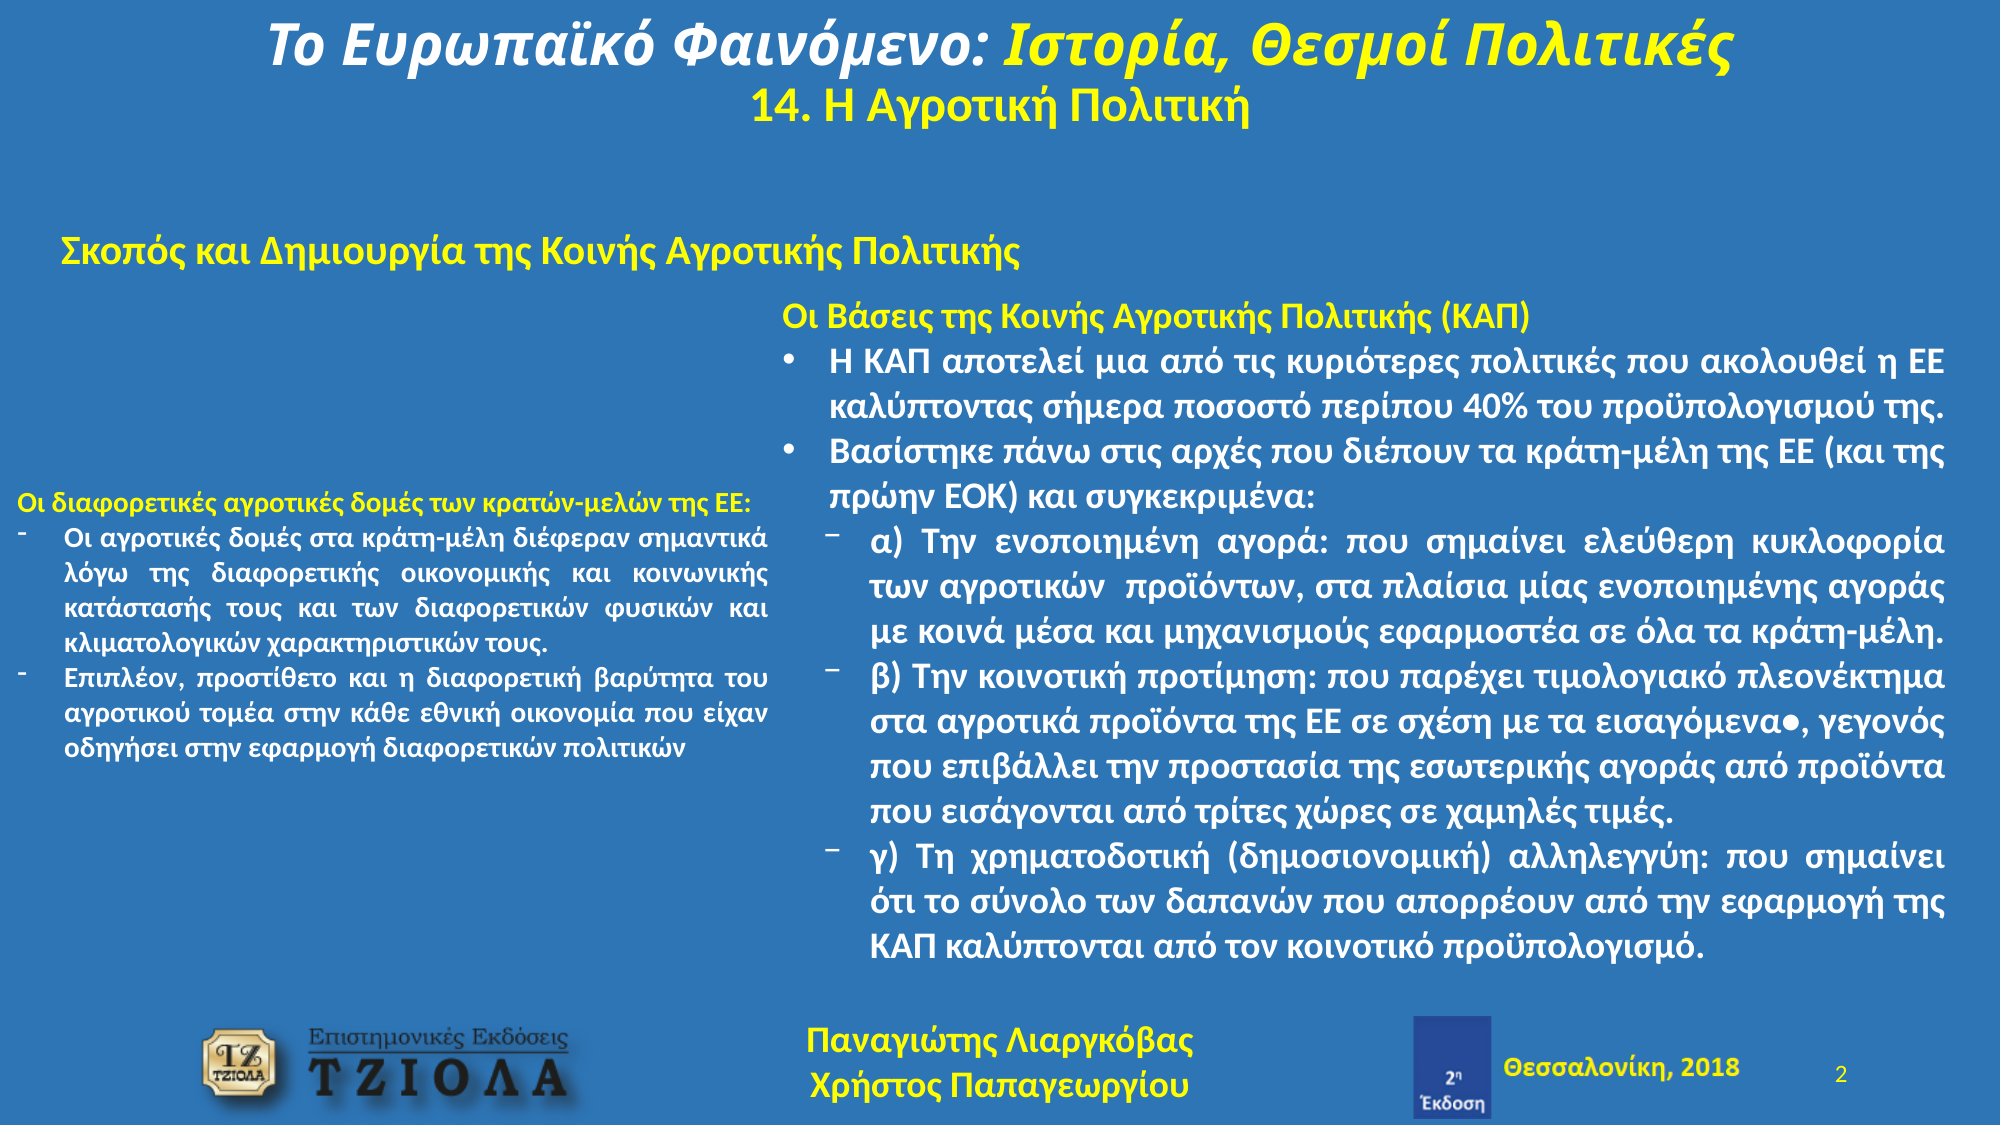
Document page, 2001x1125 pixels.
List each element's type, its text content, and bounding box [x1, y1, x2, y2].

text_box Οι Βάσεις της Κοινής Αγροτικής Πολιτικής (ΚΑΠ) Η ΚΑΠ αποτελεί μια από τις κυριότερες πολιτικές που ακολουθεί η ΕΕ καλύπτοντας σήμερα ποσοστό περίπου 40% του προϋπολογισμού της. Βασίστηκε πάνω στις αρχές που διέπουν τα κράτη-μέλη της ΕΕ (και της πρώην ΕΟΚ) και συγκεκριμένα: α) Την ενοποιημένη αγορά: που σημαίνει ελεύθερη κυκλοφορία των αγροτικών προϊόντων, στα πλαίσια μίας ενοποιημένης αγοράς με κοινά μέσα και μηχανισμούς εφαρμοστέα σε όλα τα κράτη-μέλη. β) Την κοινοτική προτίμηση: που παρέχει τιμολογιακό πλεονέκτημα στα αγροτικά προϊόντα της ΕΕ σε σχέση με τα εισαγόμενα•, γεγονός που επιβάλλει την προστασία της εσωτερικής αγοράς από προϊόντα που εισάγονται από τρίτες χώρες σε χαμηλές τιμές. γ) Τη χρηματοδοτική (δημοσιονομική) αλληλεγγύη: που σημαίνει ότι το σύνολο των δαπανών που απορρέουν από την εφαρμογή της ΚΑΠ καλύπτονται από τον κοινοτικό προϋπολογισμό. [767, 283, 1962, 974]
text_box 14. Η Αγροτική Πολιτική [0, 64, 2000, 140]
slide_number 2 [1758, 1042, 1863, 1103]
text_box Σκοπός και Δημιουργία της Κοινής Αγροτικής Πολιτικής [46, 215, 1959, 280]
text_box Το Ευρωπαϊκό Φαινόμενο: Ιστορία, Θεσμοί Πολιτικές [0, 0, 2000, 64]
text_box Οι διαφορετικές αγροτικές δομές των κρατών-μελών της ΕΕ: Οι αγροτικές δομές στα κράτη-μέλη διέφεραν σημαντικά λόγω της διαφορετικής οικονομικής και κοινωνικής κατάστασής τους και των διαφορετικών φυσικών και κλιματολογικών χαρακτηριστικών τους. Επιπλέον, προστίθετο και η διαφορετική βαρύτητα του αγροτικού τομέα στην κάθε εθνική οικονομία που είχαν οδηγήσει στην εφαρμογή διαφορετικών πολιτικών [2, 476, 784, 771]
picture [1405, 1016, 1758, 1119]
footer Παναγιώτης Λιαργκόβας Χρήστος Παπαγεωργίου [662, 1016, 1338, 1103]
picture [179, 1007, 595, 1125]
